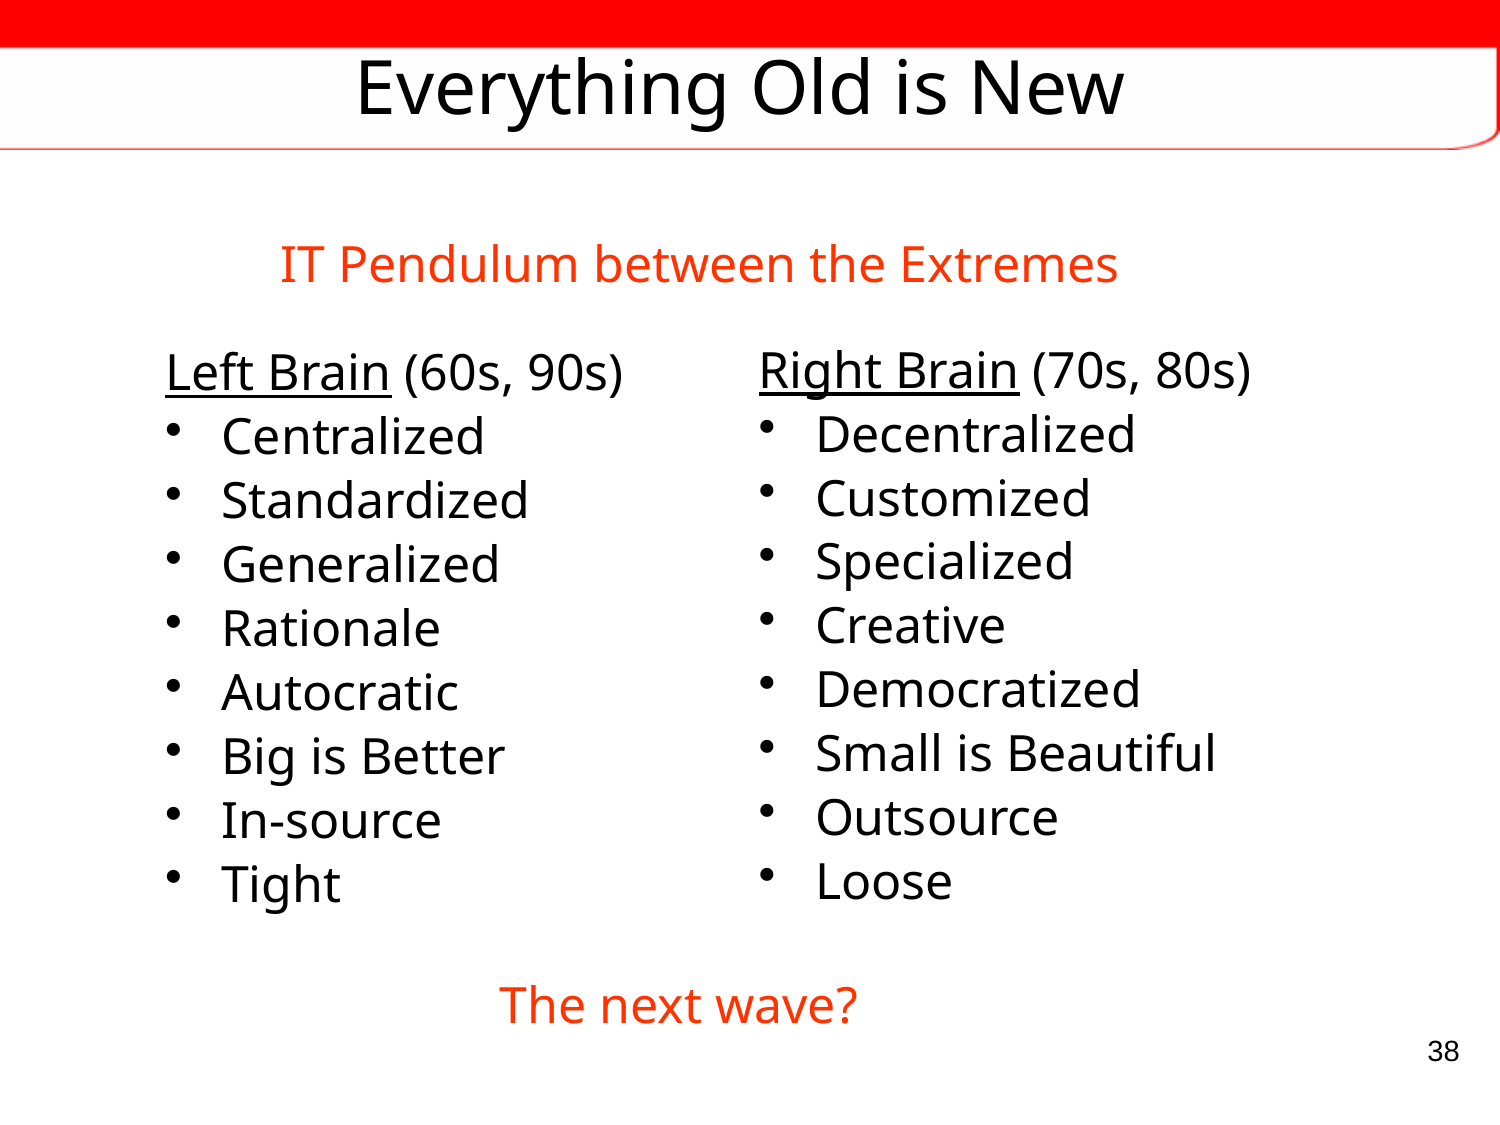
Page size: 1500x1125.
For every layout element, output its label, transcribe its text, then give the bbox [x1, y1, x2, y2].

text_box IT Pendulum between the Extremes [266, 224, 1148, 300]
list Left Brain (60s, 90s) Centralized Standardized Generalized Rationale Autocratic Big is Better In-source Tight [149, 339, 719, 988]
title Everything Old is New [62, 0, 1438, 138]
list Right Brain (70s, 80s) Decentralized Customized Specialized Creative Democratized Small is Beautiful Outsource Loose [743, 337, 1313, 1001]
text_box The next wave? [484, 966, 873, 1042]
slide_number 38 [1274, 1024, 1476, 1104]
picture [0, 0, 1500, 150]
